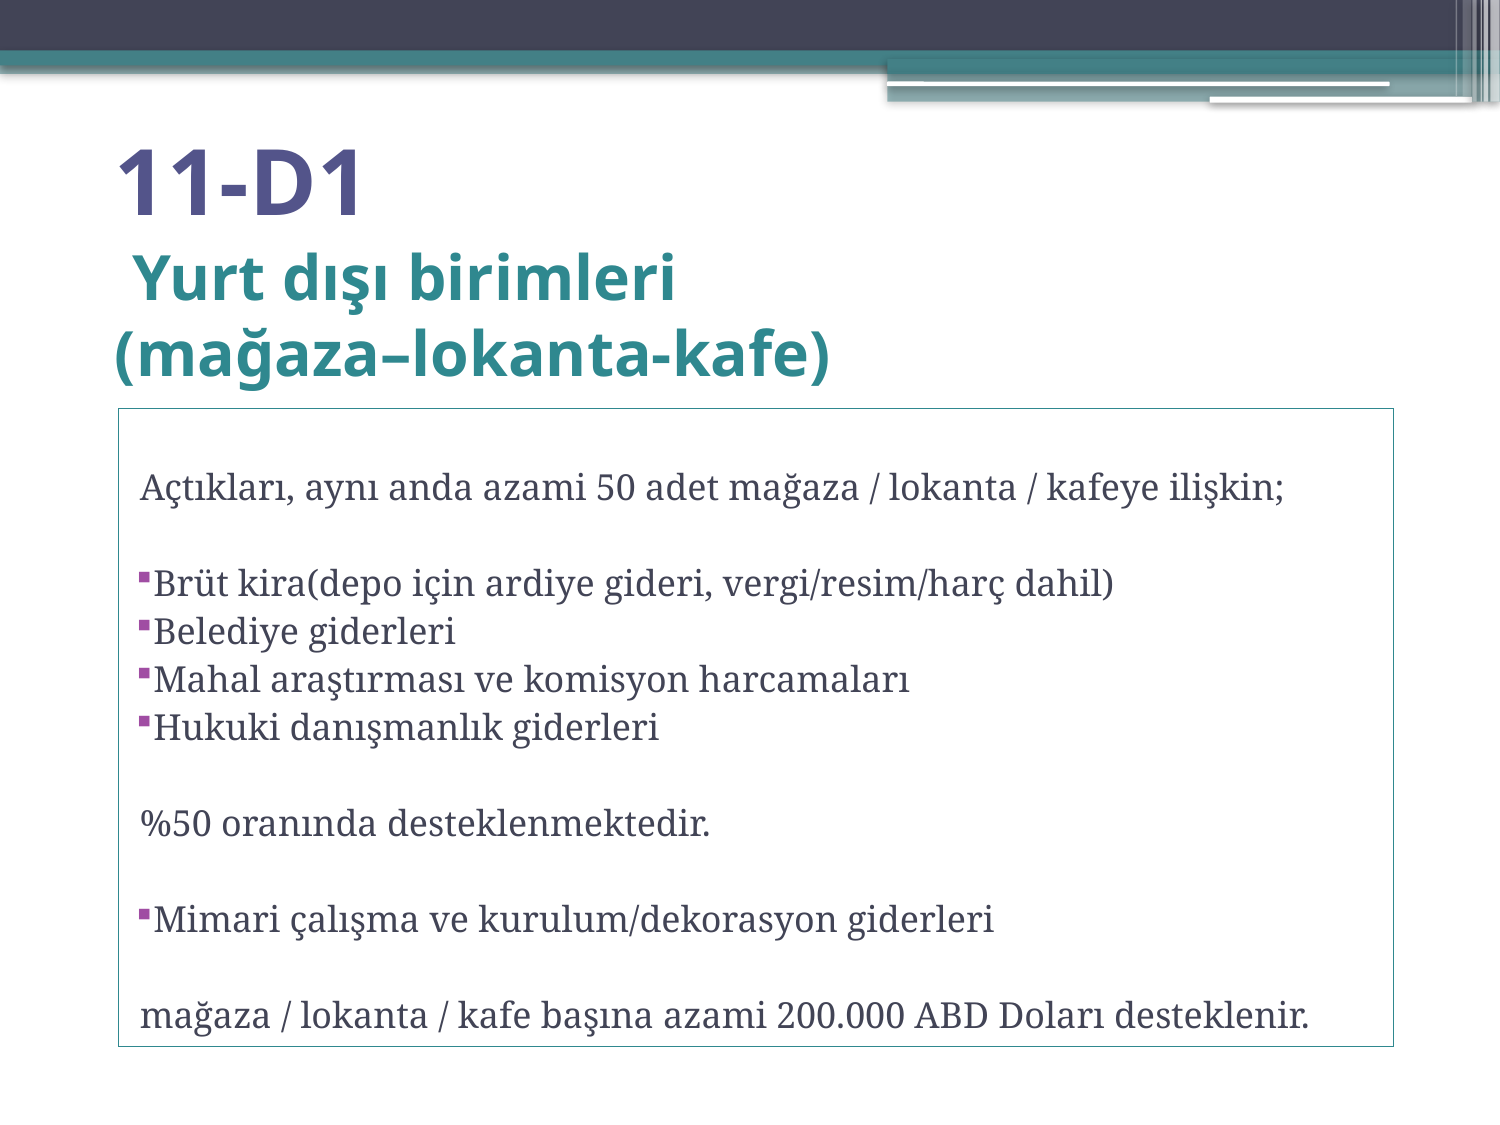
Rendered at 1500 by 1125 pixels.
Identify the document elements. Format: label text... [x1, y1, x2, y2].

title 11-D1 Yurt dışı birimleri (mağaza–lokanta-kafe) [100, 172, 1376, 397]
list Açtıkları, aynı anda azami 50 adet mağaza / lokanta / kafeye ilişkin; Brüt kira(depo için ardiye gideri, vergi/resim/harç dahil) Belediye giderleri Mahal araştırması ve komisyon harcamaları Hukuki danışmanlık giderleri %50 oranında desteklenmektedir. Mimari çalışma ve kurulum/dekorasyon giderleri mağaza / lokanta / kafe başına azami 200.000 ABD Doları desteklenir. [118, 408, 1394, 1047]
